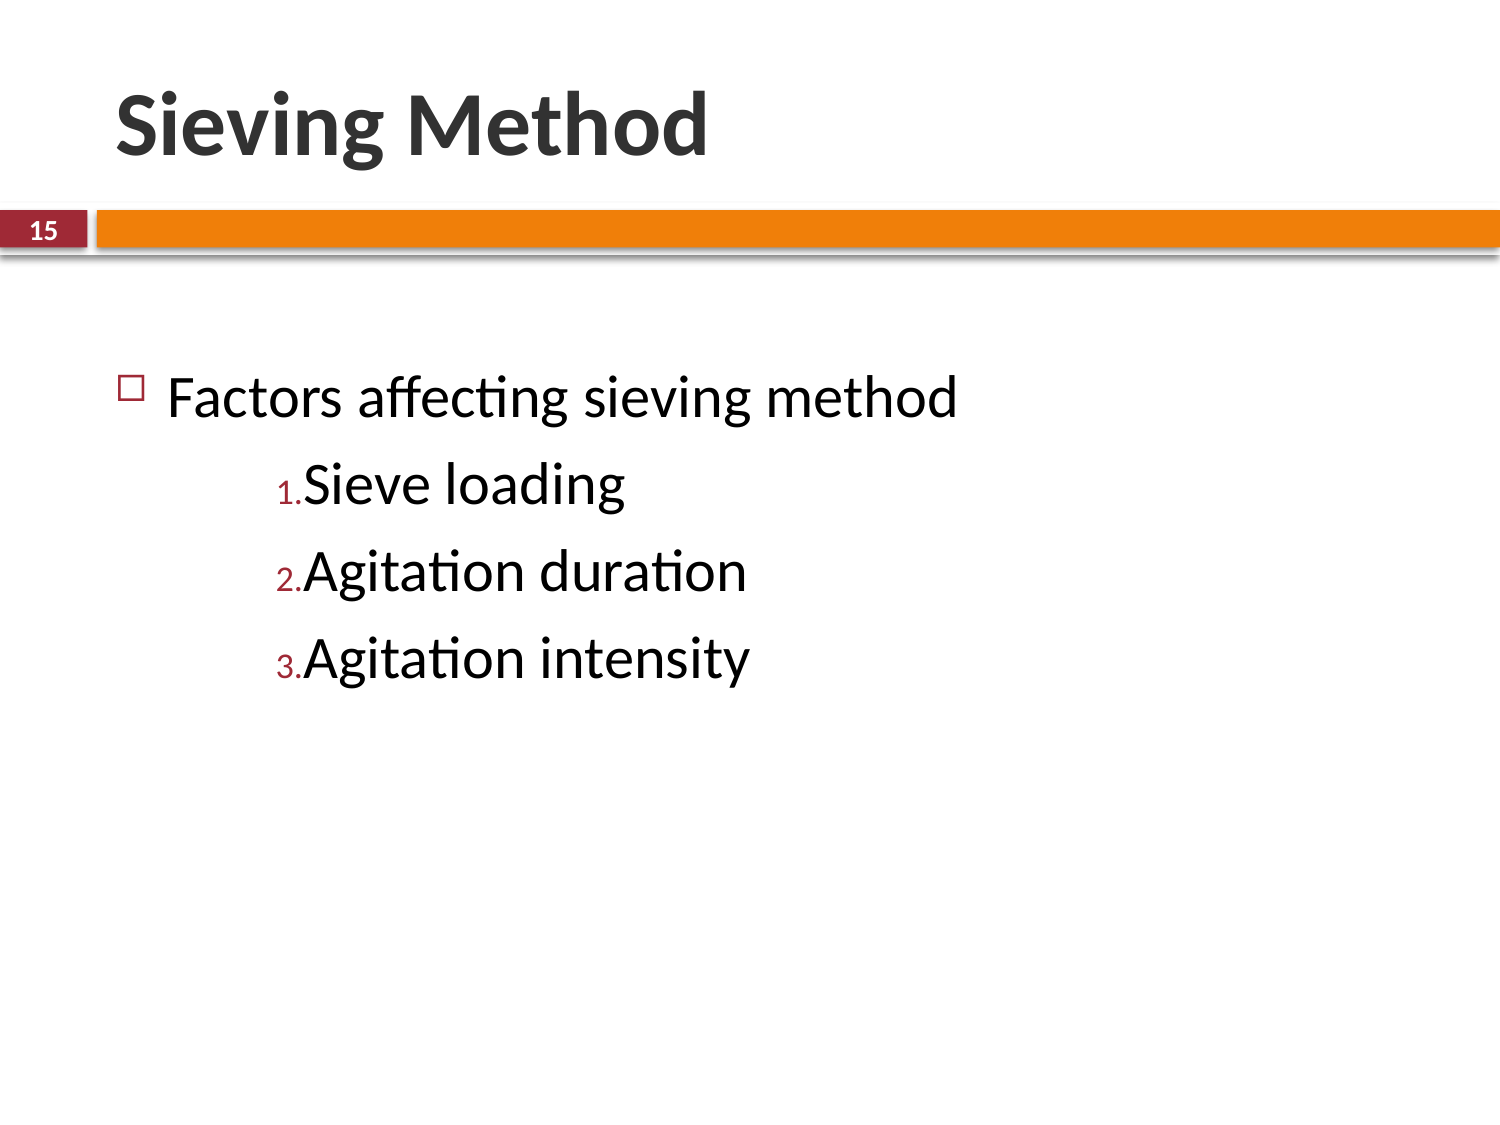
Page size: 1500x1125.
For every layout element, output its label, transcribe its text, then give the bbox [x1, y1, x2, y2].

title Sieving Method [100, 37, 1438, 200]
list Factors affecting sieving method Sieve loading Agitation duration Agitation intensity [100, 262, 1438, 1000]
slide_number 15 [0, 208, 88, 249]
